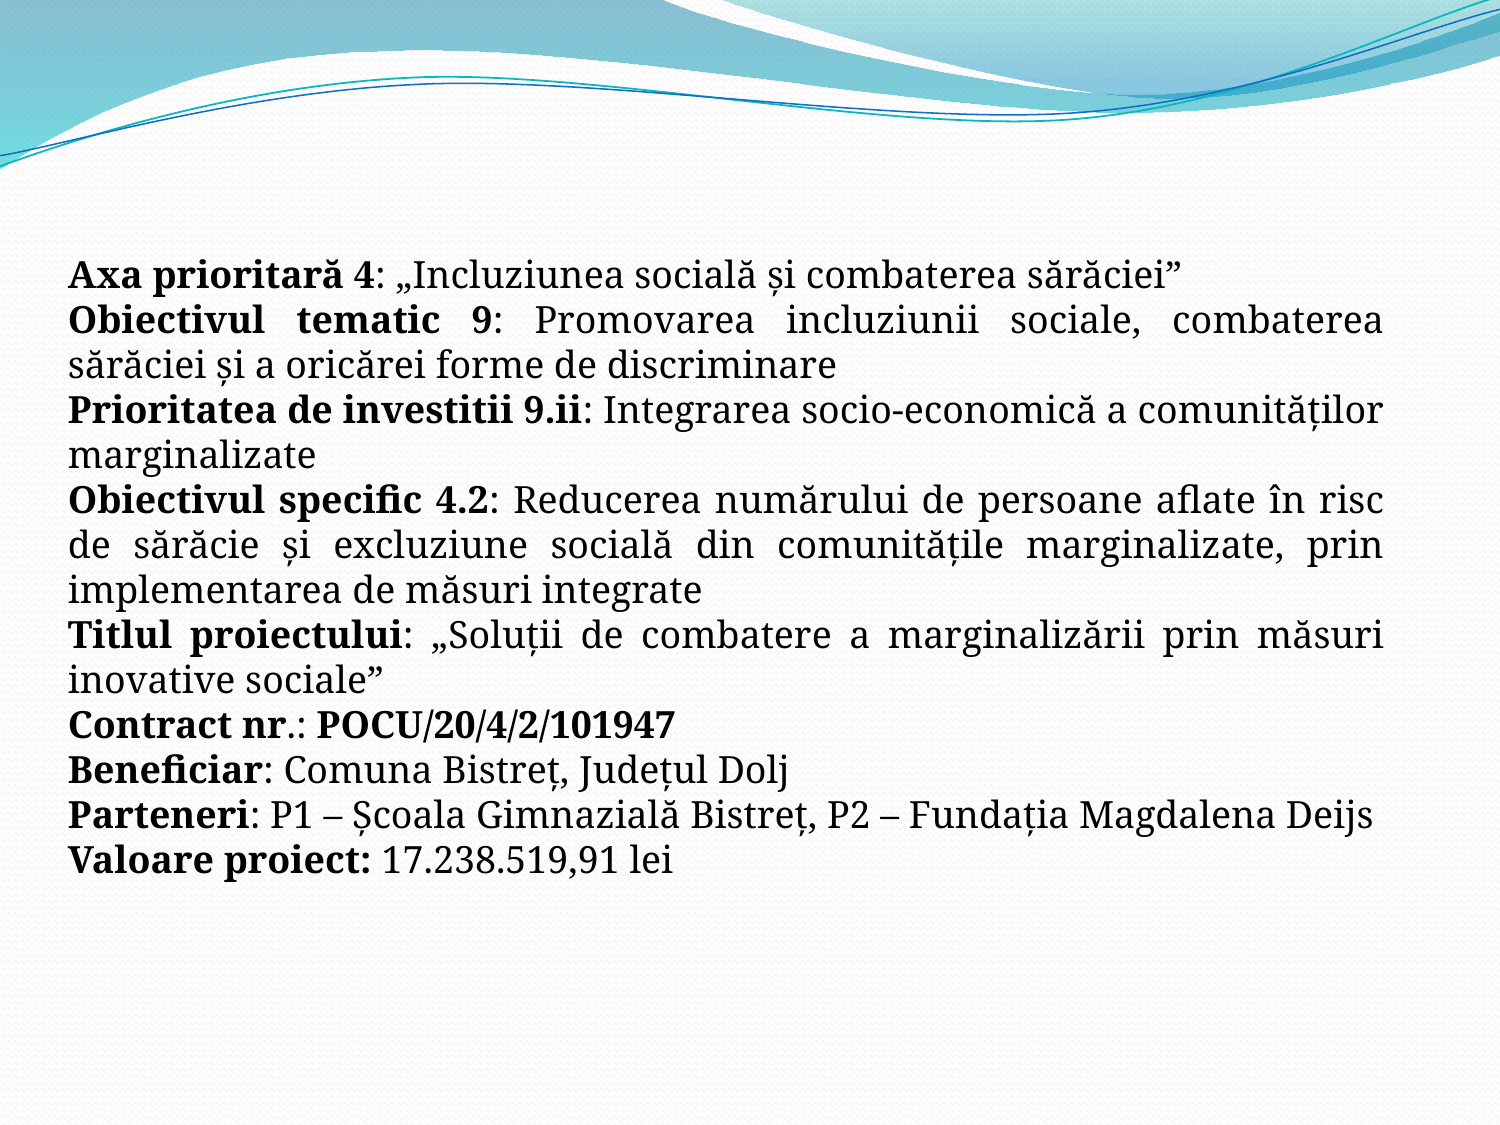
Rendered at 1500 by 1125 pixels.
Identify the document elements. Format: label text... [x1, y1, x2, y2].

text_box Axa prioritară 4: „Incluziunea socială și combaterea sărăciei” Obiectivul tematic 9: Promovarea incluziunii sociale, combaterea sărăciei și a oricărei forme de discriminare Prioritatea de investitii 9.ii: Integrarea socio-economică a comunităților marginalizate Obiectivul specific 4.2: Reducerea numărului de persoane aflate în risc de sărăcie și excluziune socială din comunitățile marginalizate, prin implementarea de măsuri integrate Titlul proiectului: „Soluții de combatere a marginalizării prin măsuri inovative sociale” Contract nr.: POCU/20/4/2/101947 Beneficiar: Comuna Bistreț, Județul Dolj Parteneri: P1 – Școala Gimnazială Bistreț, P2 – Fundația Magdalena Deijs Valoare proiect: 17.238.519,91 lei [53, 243, 1400, 889]
